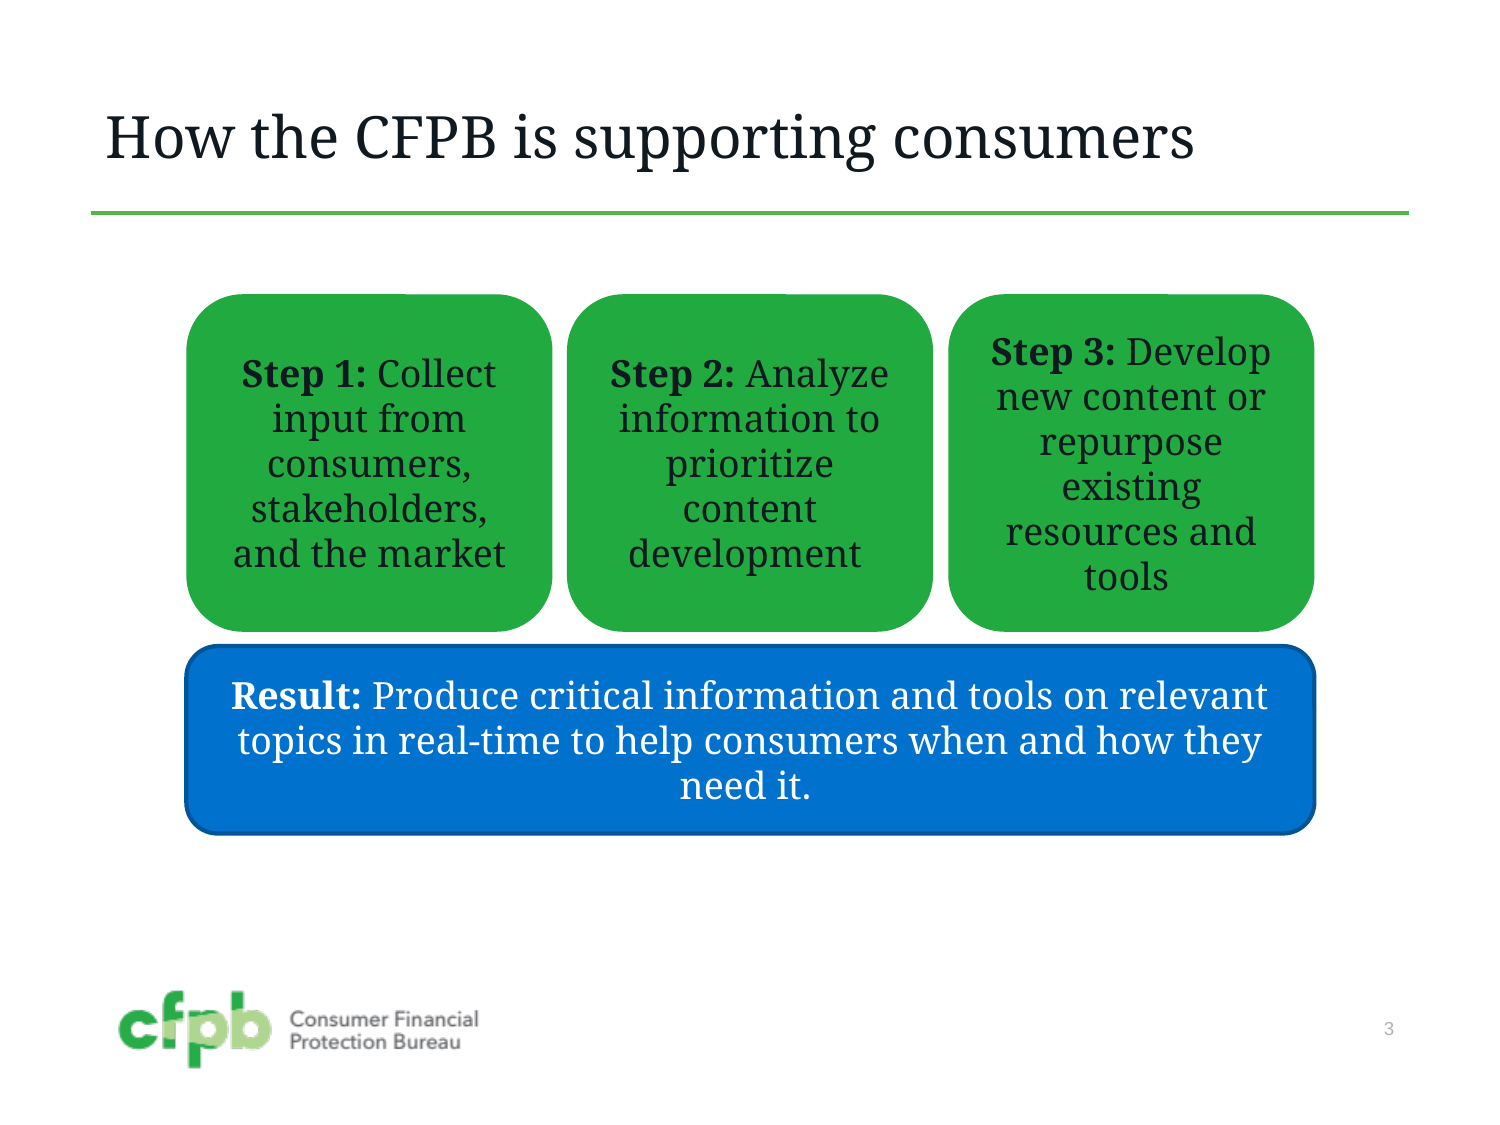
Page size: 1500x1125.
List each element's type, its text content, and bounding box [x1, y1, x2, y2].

text_box Step 3: Develop new content or repurpose existing resources and tools [946, 292, 1317, 634]
title How the CFPB is supporting consumers [90, 74, 1410, 197]
footer 3 [934, 997, 1410, 1058]
text_box Step 1: Collect input from consumers, stakeholders, and the market [184, 292, 555, 634]
list [90, 249, 1410, 924]
text_box Result: Produce critical information and tools on relevant topics in real-time to help consumers when and how they need it. [184, 643, 1317, 836]
text_box Step 2: Analyze information to prioritize content development [564, 292, 936, 634]
